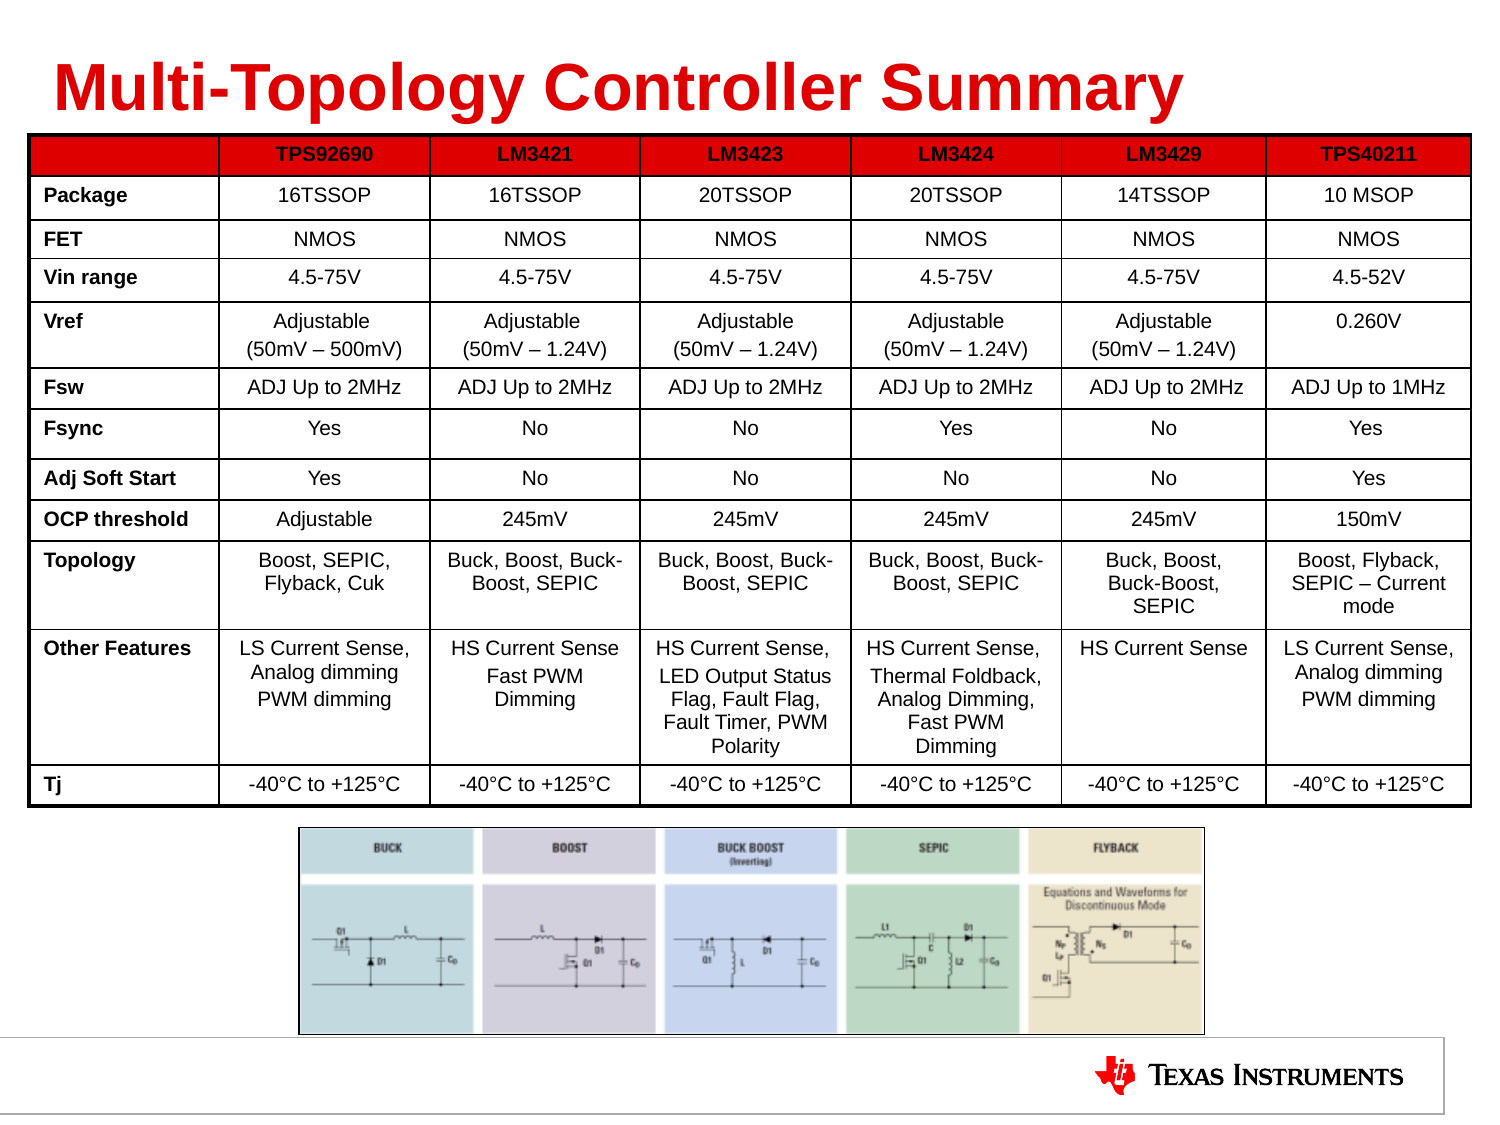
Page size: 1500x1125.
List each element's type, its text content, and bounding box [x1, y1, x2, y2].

table_cell 16TSSOP [220, 177, 429, 219]
table_cell NMOS [641, 221, 850, 258]
table_cell 4.5-75V [431, 259, 639, 301]
table_cell Adj Soft Start [31, 460, 218, 499]
table_cell Buck, Boost, Buck-Boost, SEPIC [1062, 542, 1265, 629]
table_cell 4.5-52V [1267, 259, 1470, 301]
table_cell Yes [220, 460, 429, 499]
table_cell Buck, Boost, Buck-Boost, SEPIC [641, 542, 850, 629]
table_cell 20TSSOP [852, 177, 1061, 219]
table_cell No [641, 410, 850, 458]
title Multi-Topology Controller Summary [38, 23, 1426, 133]
table_cell 150mV [1267, 501, 1470, 540]
table_cell 245mV [852, 501, 1061, 540]
table_cell 245mV [1062, 501, 1265, 540]
table_cell Yes [1267, 460, 1470, 499]
table_cell 4.5-75V [641, 259, 850, 301]
table_cell ADJ Up to 2MHz [852, 369, 1061, 408]
table_cell No [1062, 460, 1265, 499]
table_cell NMOS [431, 221, 639, 258]
table_header [31, 137, 218, 175]
table_cell No [1062, 410, 1265, 458]
table_cell -40°C to +125°C [220, 766, 429, 804]
table_cell Fsync [31, 410, 218, 458]
table_cell HS Current Sense, Thermal Foldback, Analog Dimming, Fast PWM Dimming [852, 630, 1061, 764]
table_cell ADJ Up to 2MHz [220, 369, 429, 408]
table_cell Other Features [31, 630, 218, 764]
table_cell -40°C to +125°C [641, 766, 850, 804]
table_cell FET [31, 221, 218, 258]
table_cell 4.5-75V [1062, 259, 1265, 301]
table_header TPS40211 [1267, 137, 1470, 175]
table_header LM3423 [641, 137, 850, 175]
table_cell 14TSSOP [1062, 177, 1265, 219]
table_cell No [431, 460, 639, 499]
table_cell Adjustable (50mV – 1.24V) [1062, 303, 1265, 367]
table_cell Vin range [31, 259, 218, 301]
picture [1095, 1056, 1403, 1095]
table_cell NMOS [852, 221, 1061, 258]
table_cell OCP threshold [31, 501, 218, 540]
table_cell Adjustable (50mV – 1.24V) [431, 303, 639, 367]
table_cell Adjustable (50mV – 500mV) [220, 303, 429, 367]
table_cell No [431, 410, 639, 458]
table_cell Tj [31, 766, 218, 804]
table_cell Package [31, 177, 218, 219]
table_cell 10 MSOP [1267, 177, 1470, 219]
table_cell Buck, Boost, Buck-Boost, SEPIC [852, 542, 1061, 629]
table_cell -40°C to +125°C [1062, 766, 1265, 804]
table_cell Vref [31, 303, 218, 367]
table_cell No [852, 460, 1061, 499]
table_cell HS Current Sense, LED Output Status Flag, Fault Flag, Fault Timer, PWM Polarity [641, 630, 850, 764]
table_cell -40°C to +125°C [431, 766, 639, 804]
table_header LM3429 [1062, 137, 1265, 175]
table_cell Adjustable (50mV – 1.24V) [852, 303, 1061, 367]
table_cell 245mV [641, 501, 850, 540]
table_cell 16TSSOP [431, 177, 639, 219]
picture [299, 827, 1205, 1034]
table_header TPS92690 [220, 137, 429, 175]
table_cell HS Current Sense [1062, 630, 1265, 764]
table_cell 20TSSOP [641, 177, 850, 219]
table_cell ADJ Up to 2MHz [431, 369, 639, 408]
table_cell LS Current Sense, Analog dimming PWM dimming [1267, 630, 1470, 764]
table_cell 0.260V [1267, 303, 1470, 367]
table_cell NMOS [1062, 221, 1265, 258]
table_cell Boost, SEPIC, Flyback, Cuk [220, 542, 429, 629]
table_cell Yes [220, 410, 429, 458]
table_cell 4.5-75V [220, 259, 429, 301]
table_cell Adjustable (50mV – 1.24V) [641, 303, 850, 367]
table_cell Fsw [31, 369, 218, 408]
table_cell No [641, 460, 850, 499]
table_cell NMOS [220, 221, 429, 258]
table_cell LS Current Sense, Analog dimming PWM dimming [220, 630, 429, 764]
table_cell HS Current Sense Fast PWM Dimming [431, 630, 639, 764]
table_cell Buck, Boost, Buck-Boost, SEPIC [431, 542, 639, 629]
table_cell Topology [31, 542, 218, 629]
table_cell Yes [1267, 410, 1470, 458]
table_cell Yes [852, 410, 1061, 458]
table_cell ADJ Up to 1MHz [1267, 369, 1470, 408]
table_cell Adjustable [220, 501, 429, 540]
table_cell ADJ Up to 2MHz [641, 369, 850, 408]
table_cell -40°C to +125°C [1267, 766, 1470, 804]
table_cell Boost, Flyback, SEPIC – Current mode [1267, 542, 1470, 629]
table_cell ADJ Up to 2MHz [1062, 369, 1265, 408]
table_cell NMOS [1267, 221, 1470, 258]
table_cell -40°C to +125°C [852, 766, 1061, 804]
table_header LM3424 [852, 137, 1061, 175]
table_header LM3421 [431, 137, 639, 175]
table_cell 245mV [431, 501, 639, 540]
table_cell 4.5-75V [852, 259, 1061, 301]
